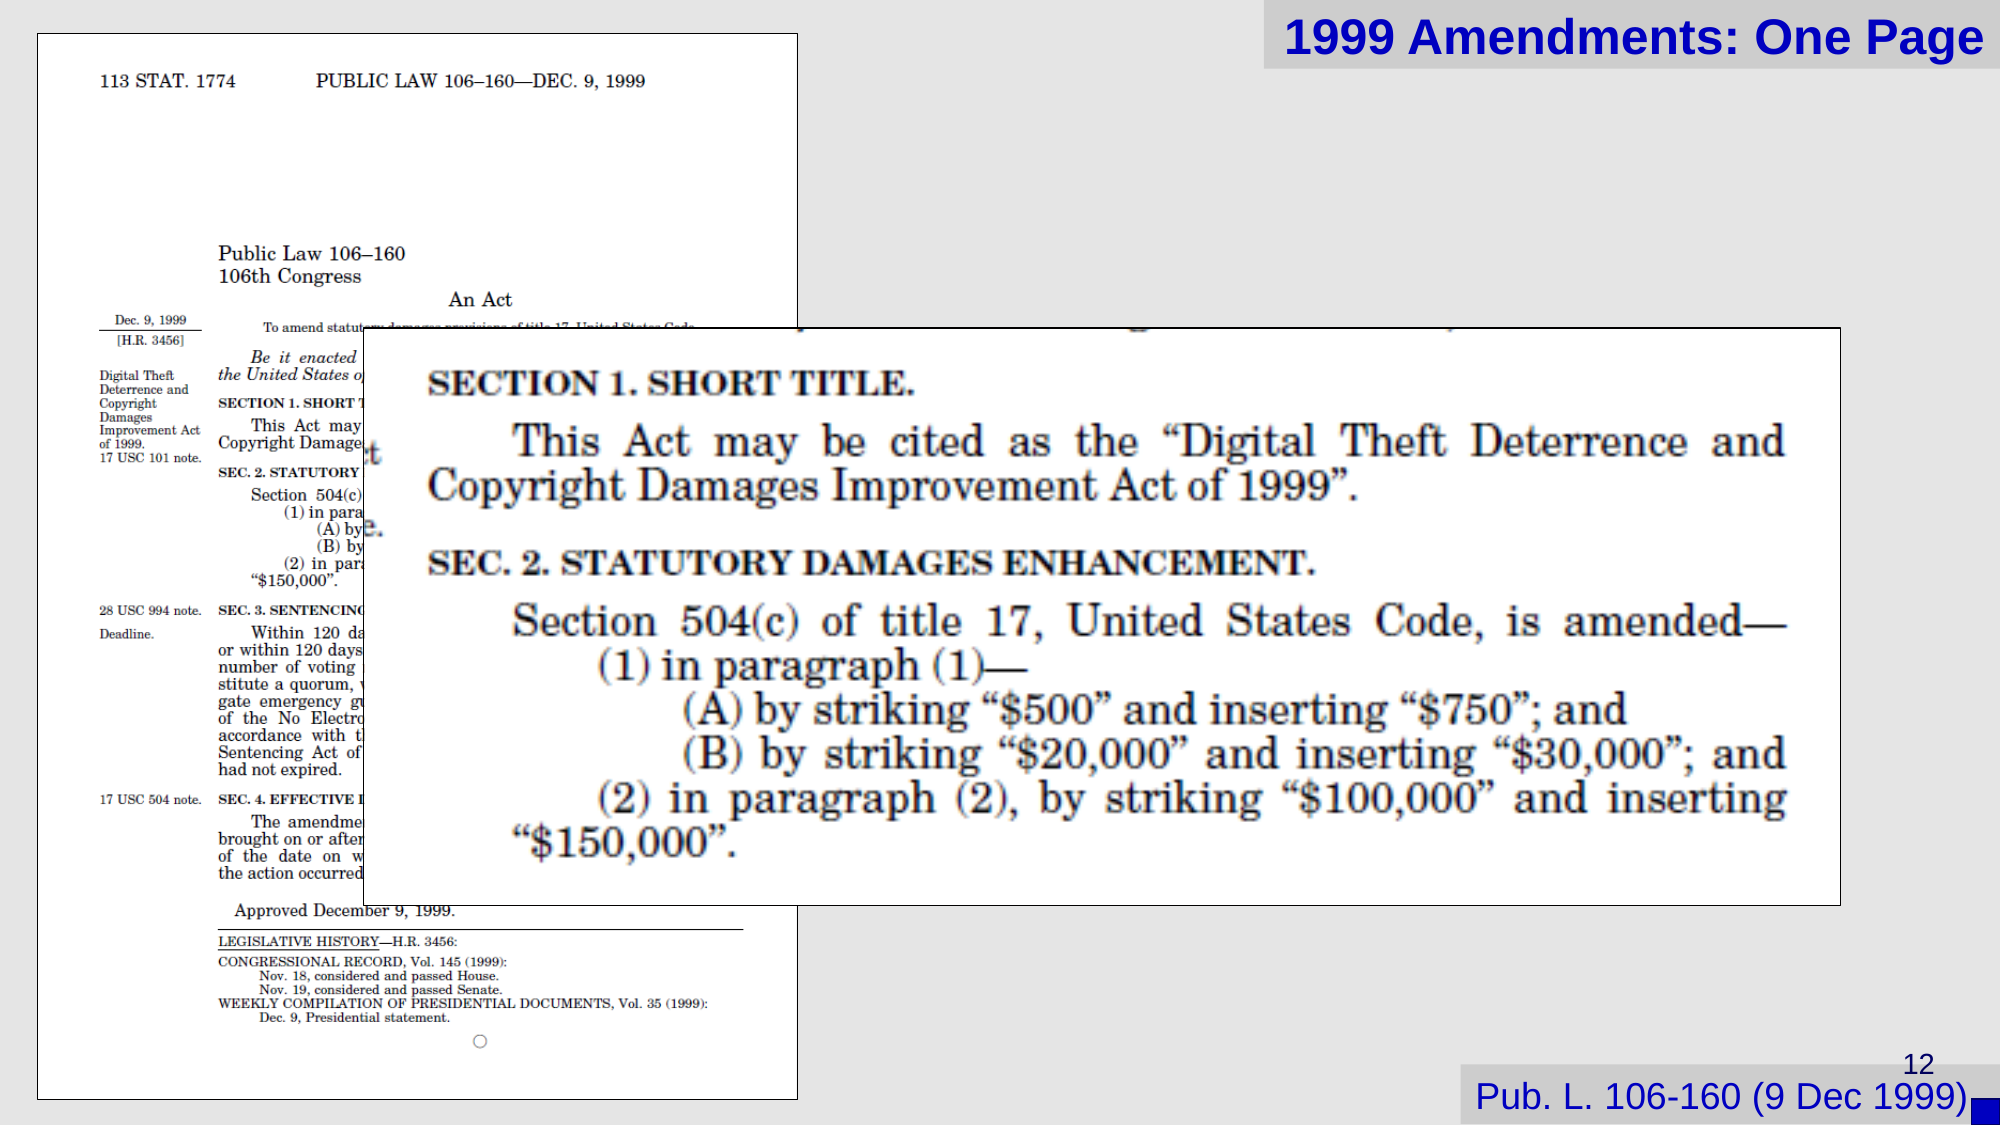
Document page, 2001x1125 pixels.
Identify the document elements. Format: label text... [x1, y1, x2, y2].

slide_number 12 [1533, 1024, 1951, 1064]
picture [37, 34, 1841, 1100]
text_box [1971, 1099, 2000, 1125]
text_box Pub. L. 106-160 (9 Dec 1999) [1460, 1064, 2000, 1125]
title 1999 Amendments: One Page [1263, 0, 2000, 69]
